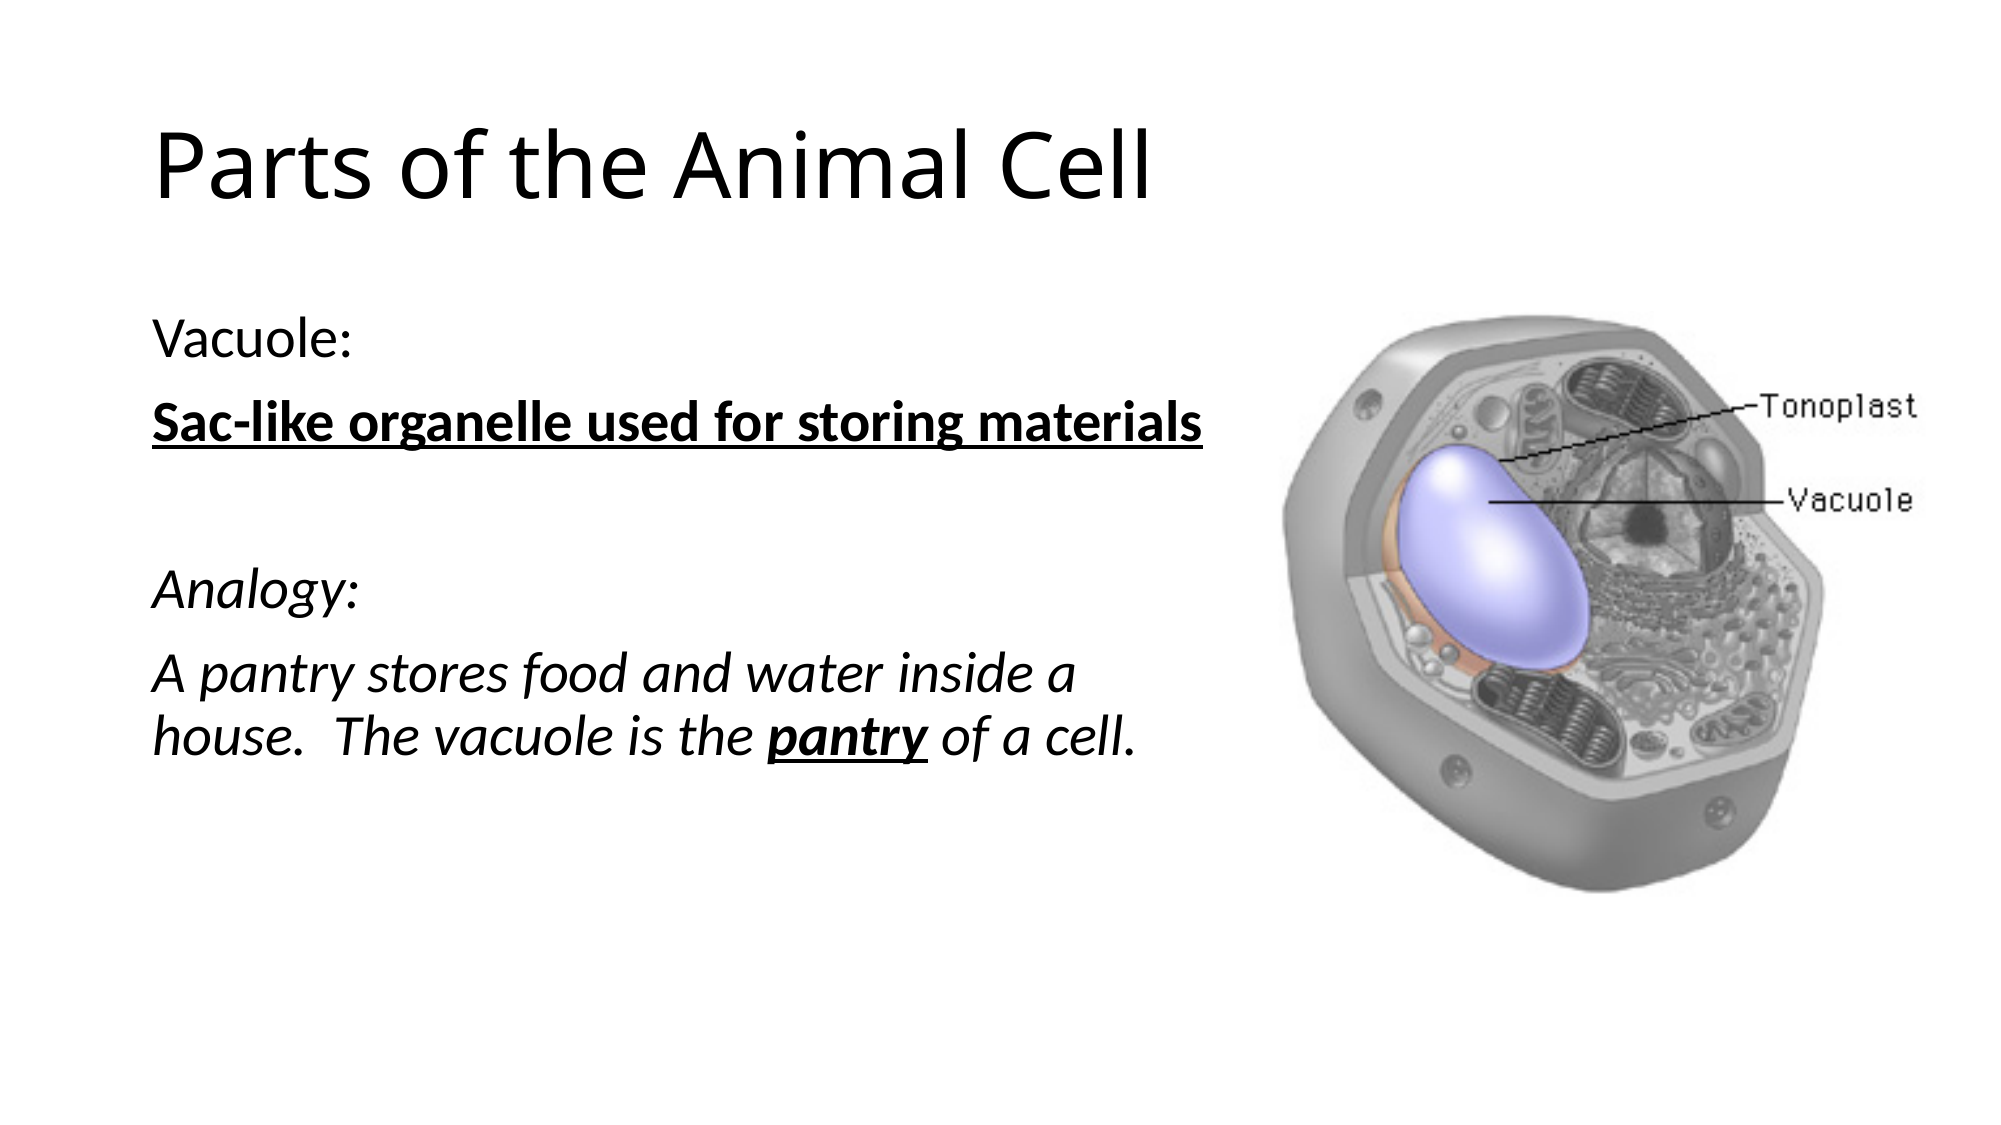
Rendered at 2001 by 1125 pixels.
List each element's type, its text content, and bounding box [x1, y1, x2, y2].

picture [1278, 311, 1928, 899]
list Vacuole: Sac-like organelle used for storing materials Analogy: A pantry stores food and water inside a house. The vacuole is the pantry of a cell. [137, 299, 1238, 1014]
title Parts of the Animal Cell [137, 59, 1863, 278]
